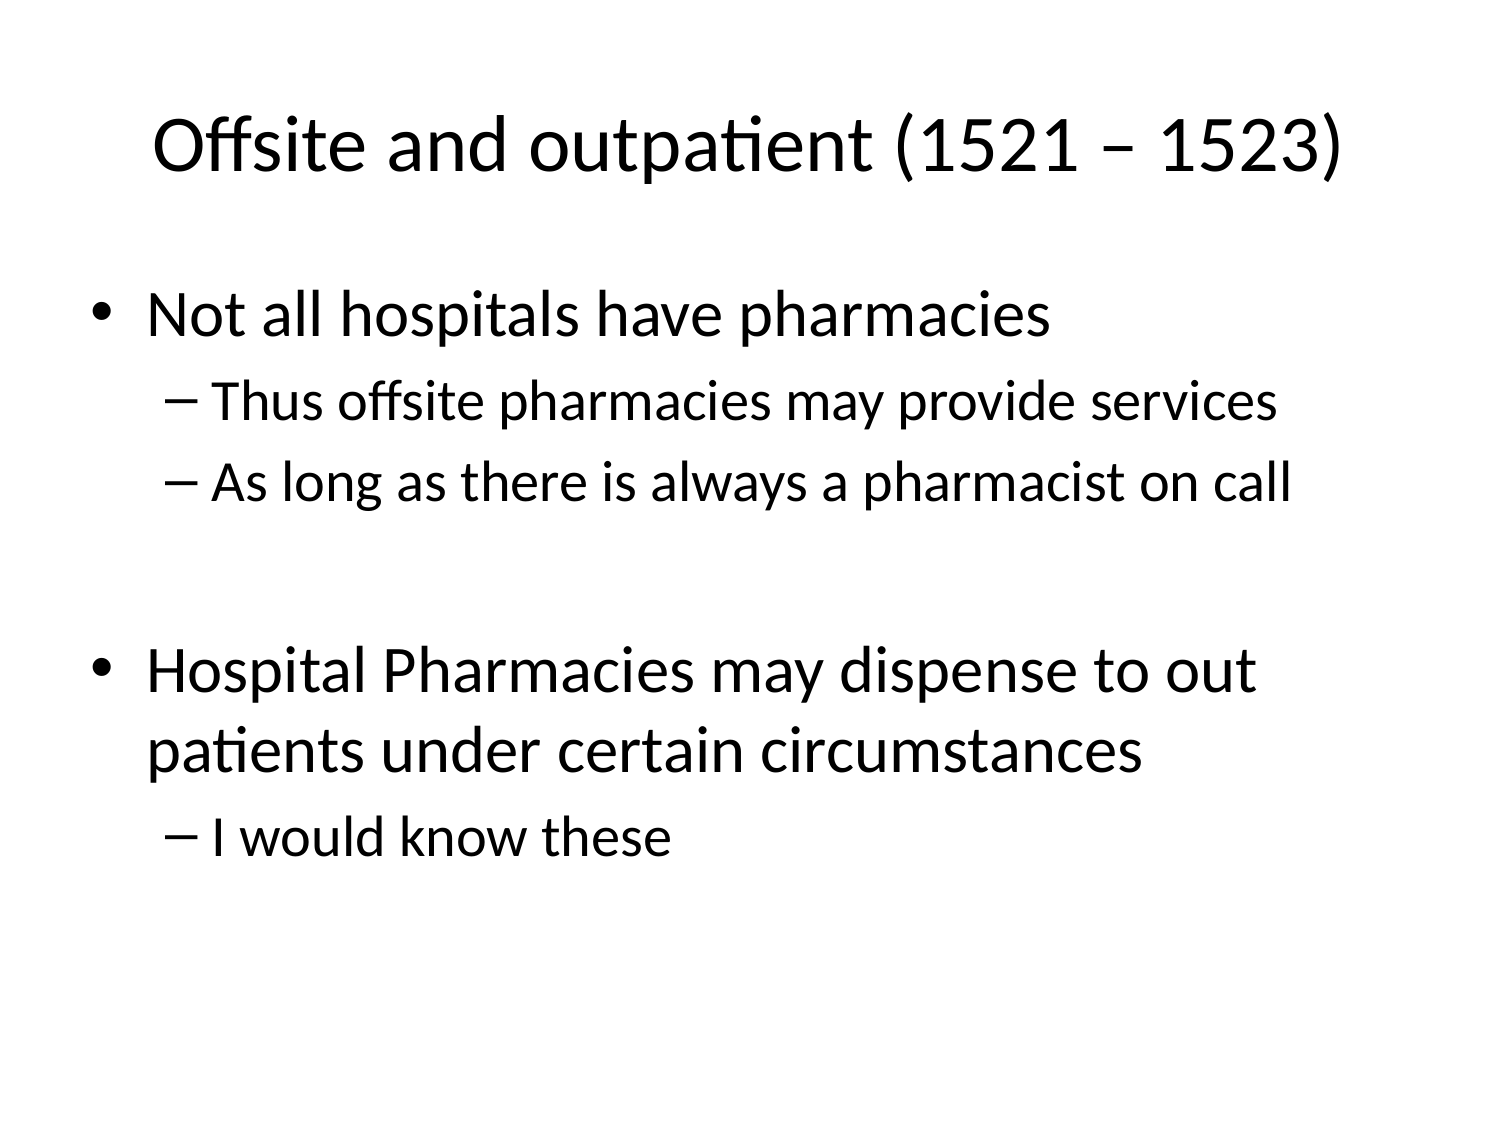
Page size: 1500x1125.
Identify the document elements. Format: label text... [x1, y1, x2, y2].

list Not all hospitals have pharmacies Thus offsite pharmacies may provide services As long as there is always a pharmacist on call Hospital Pharmacies may dispense to out patients under certain circumstances I would know these [75, 262, 1425, 1005]
title Offsite and outpatient (1521 – 1523) [75, 45, 1425, 233]
